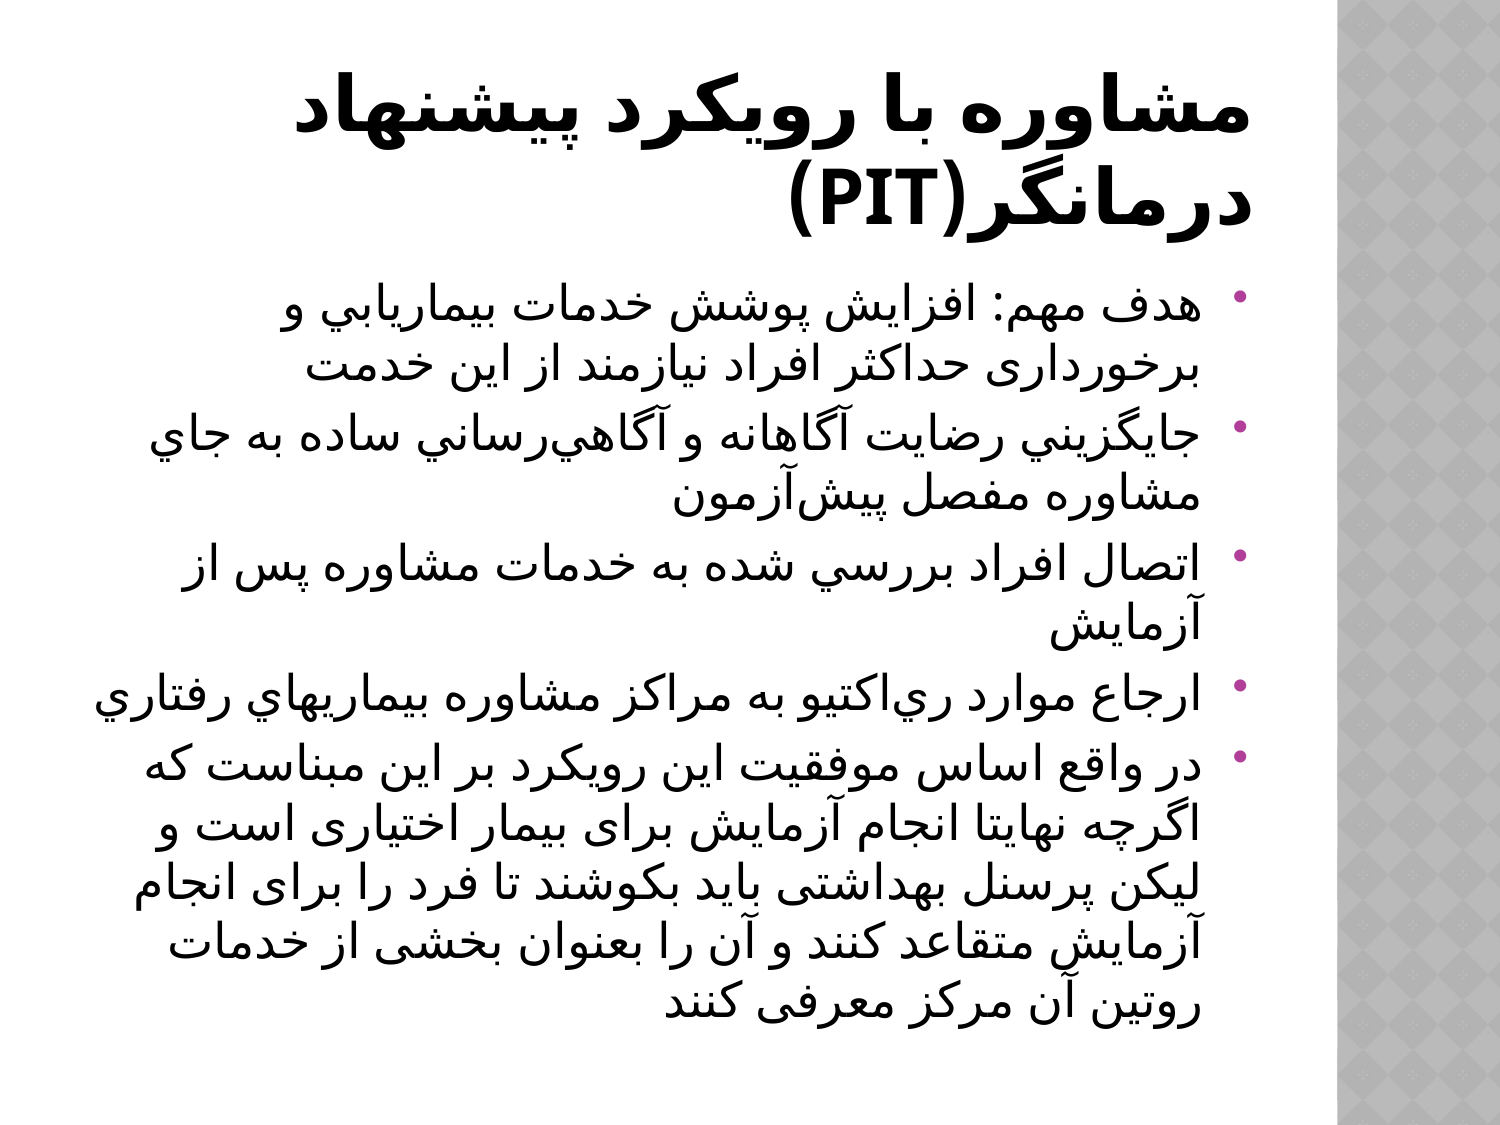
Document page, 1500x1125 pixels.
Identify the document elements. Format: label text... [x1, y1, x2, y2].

list هدف مهم: افزايش پوشش خدمات بيماريابي و برخورداری حداکثر افراد نیازمند از این خدمت جايگزيني رضايت آگاهانه و آگاهي‌رساني ساده به جاي مشاوره مفصل پيش‌آزمون اتصال افراد بررسي شده به خدمات مشاوره پس از آزمايش ارجاع موارد ري‌اكتيو به مراكز مشاوره بيماريهاي رفتاري در واقع اساس موفقیت اين رويكرد بر این مبناست که اگرچه نهایتا انجام آزمایش برای بیمار اختیاری است و لیکن پرسنل بهداشتی باید بکوشند تا فرد را برای انجام آزمایش متقاعد کنند و آن را بعنوان بخشی از خدمات روتین آن مرکز معرفی کنند [75, 264, 1263, 1059]
title مشاوره با رويكرد پيشنهاد درمانگر(PIT) [75, 52, 1263, 240]
